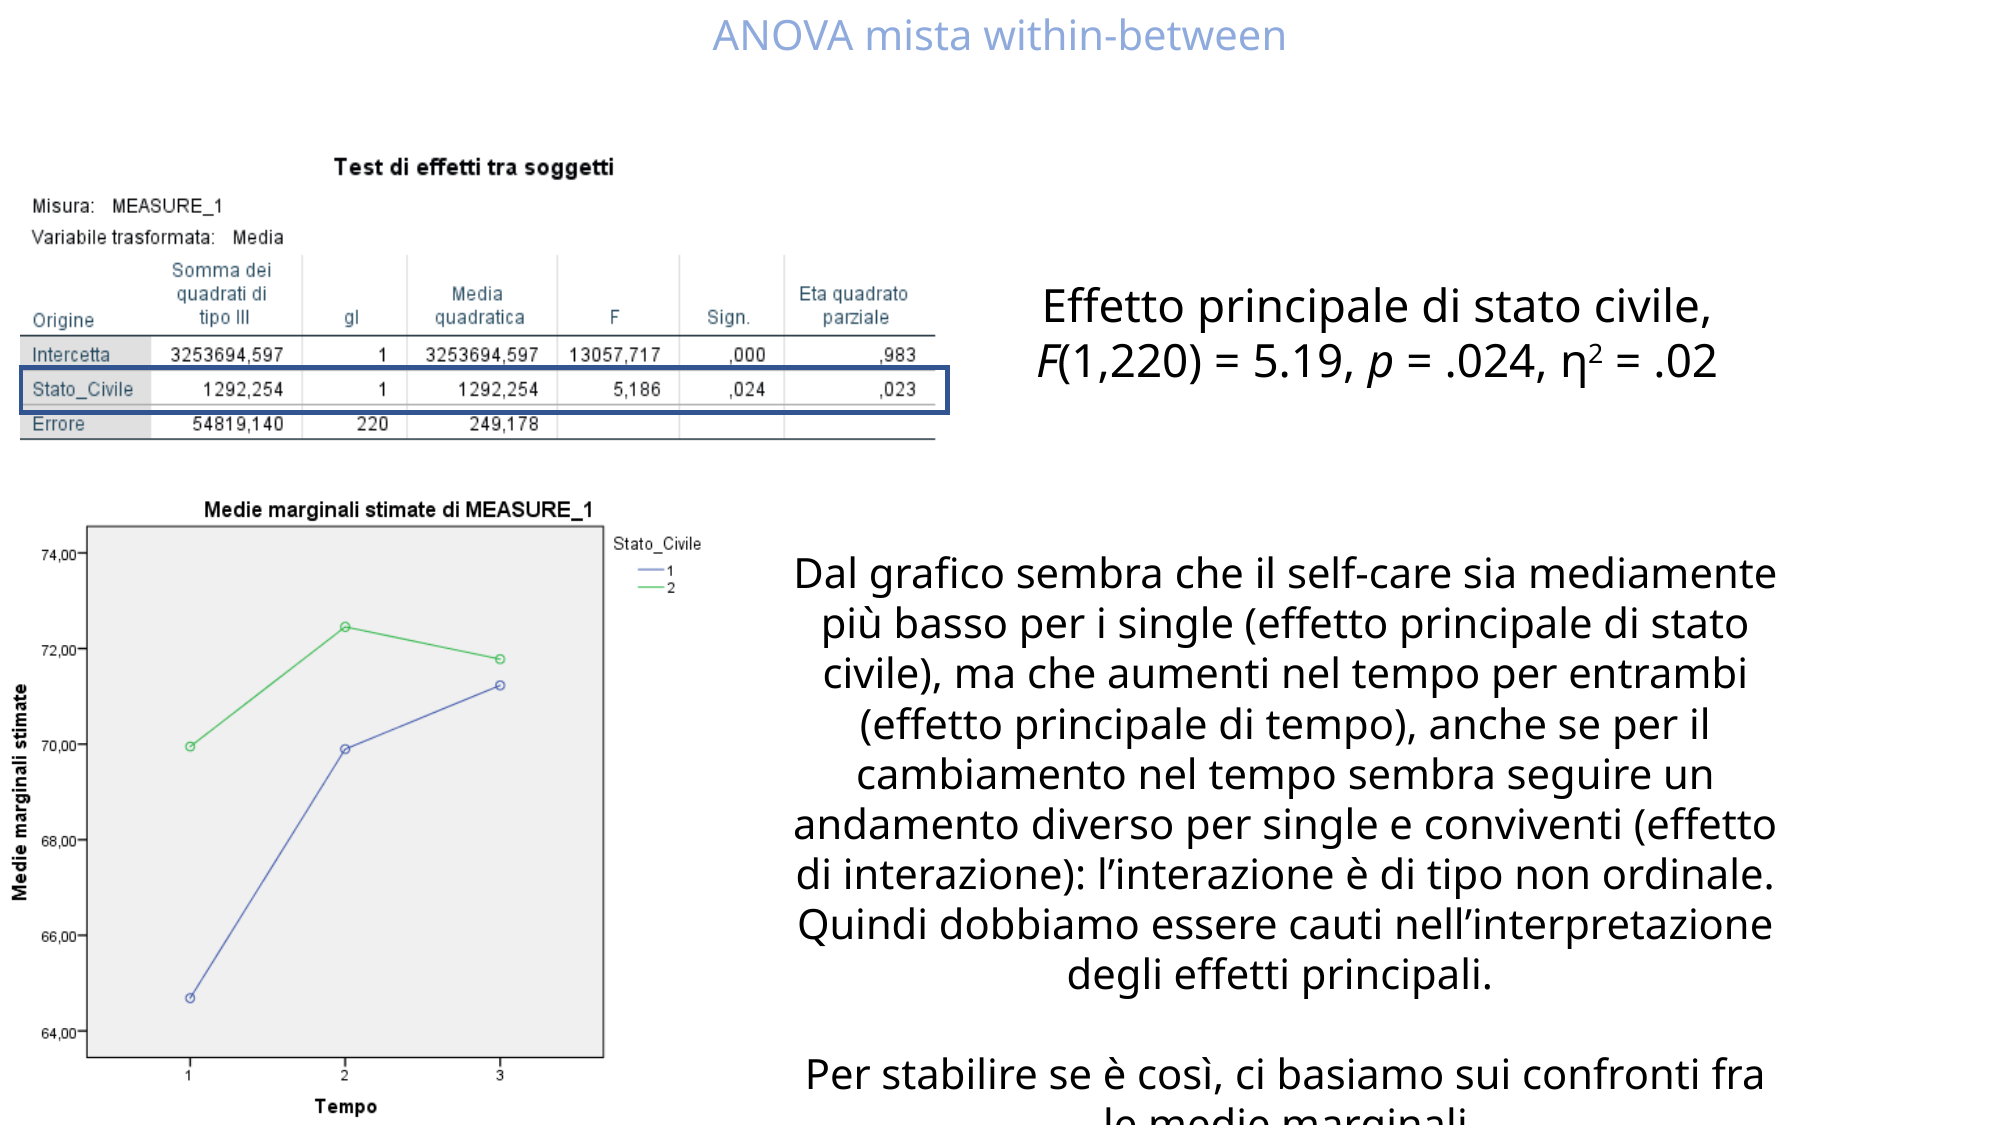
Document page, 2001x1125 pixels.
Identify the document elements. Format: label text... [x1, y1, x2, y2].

picture [20, 144, 948, 448]
text_box ANOVA mista within-between [0, 7, 2000, 105]
text_box Effetto principale di stato civile, F(1,220) = 5.19, p = .024, η2 = .02 [999, 269, 1755, 394]
picture [0, 478, 715, 1125]
text_box Dal grafico sembra che il self-care sia mediamente più basso per i single (effetto principale di stato civile), ma che aumenti nel tempo per entrambi (effetto principale di tempo), anche se per il cambiamento nel tempo sembra seguire un andamento diverso per single e conviventi (effetto di interazione): l’interazione è di tipo non ordinale. Quindi dobbiamo essere cauti nell’interpretazione degli effetti principali. Per stabilire se è così, ci basiamo sui confronti fra le medie marginali [772, 539, 1799, 1125]
